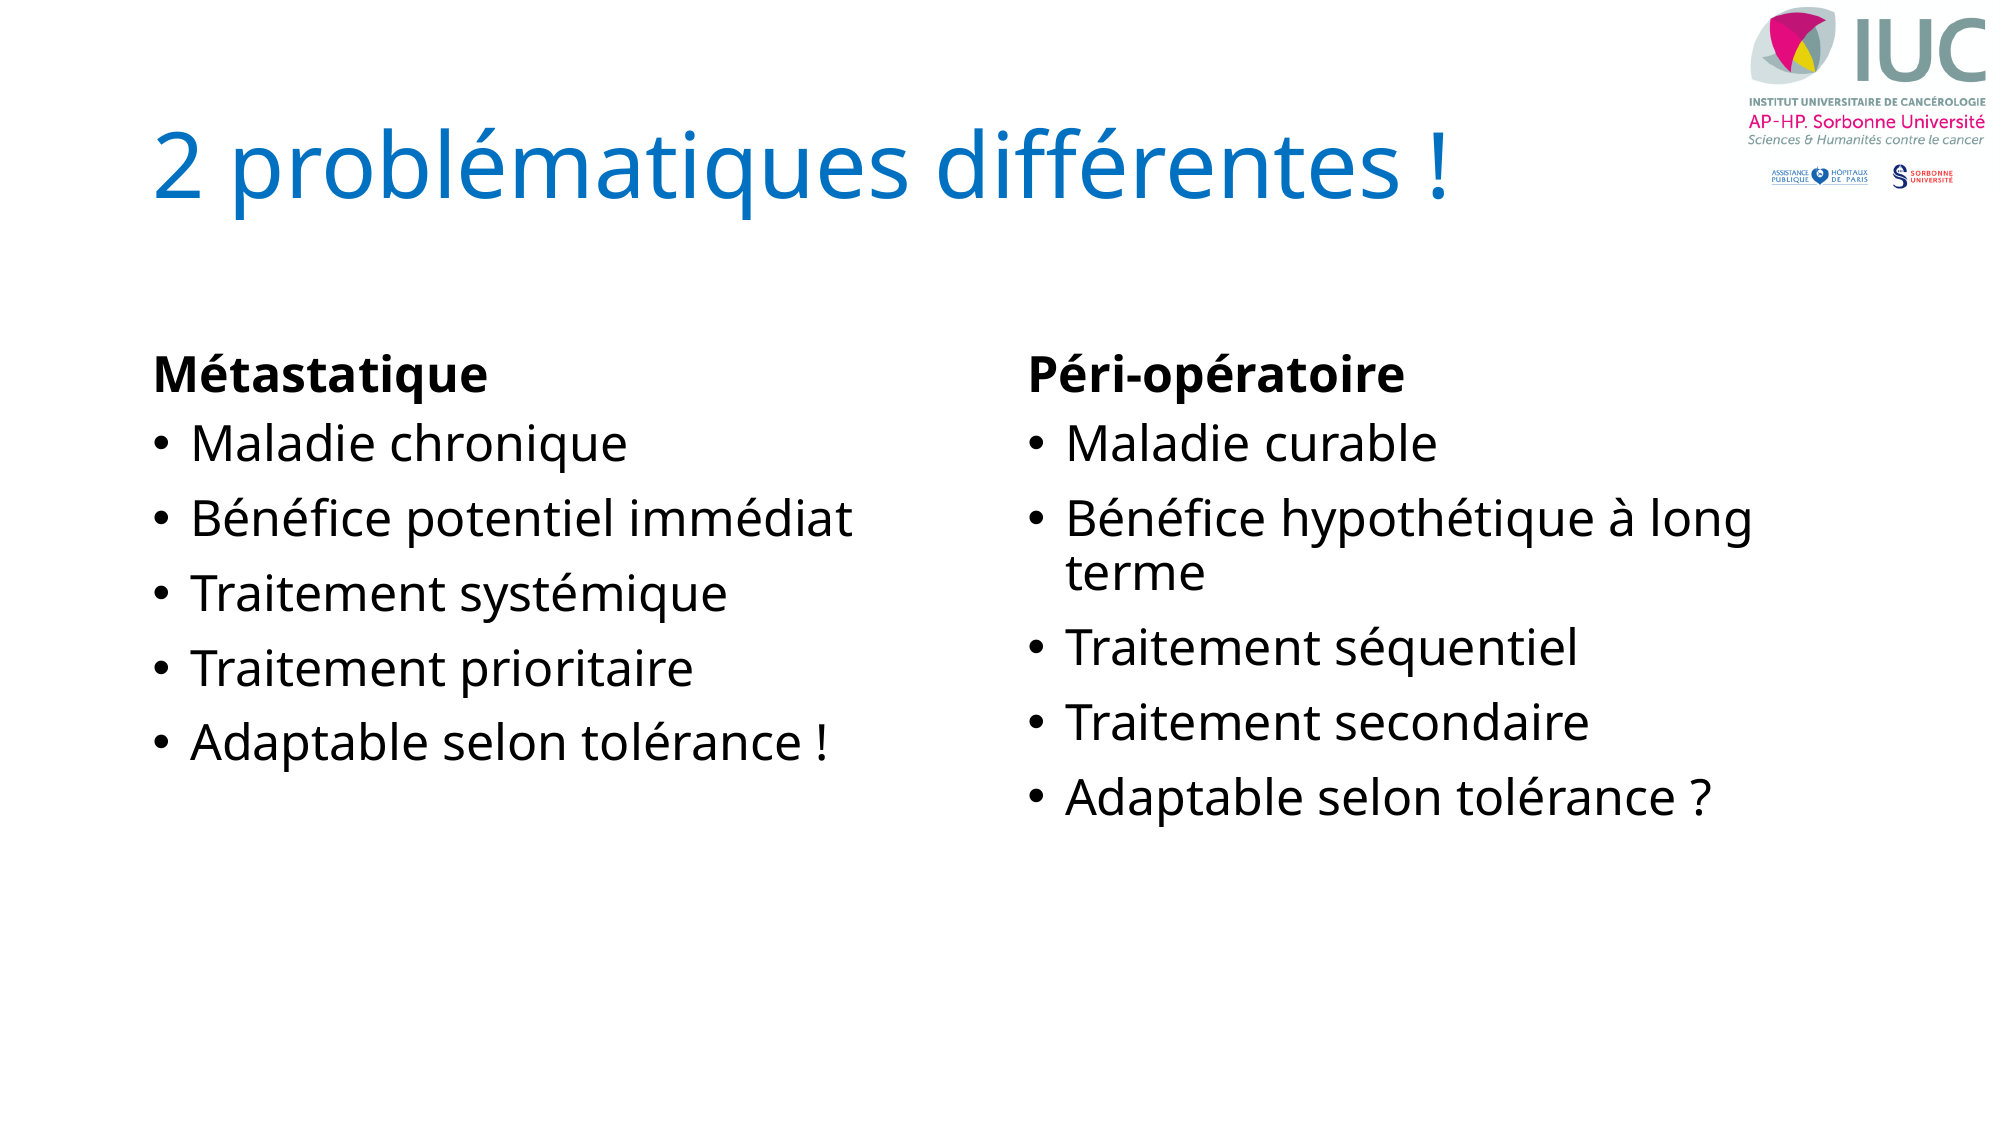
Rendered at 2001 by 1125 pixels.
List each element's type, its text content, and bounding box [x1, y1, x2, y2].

picture [1730, 0, 2000, 196]
list Maladie chronique Bénéfice potentiel immédiat Traitement systémique Traitement prioritaire Adaptable selon tolérance ! [137, 410, 984, 1016]
list Péri-opératoire [1012, 275, 1863, 410]
title 2 problématiques différentes ! [137, 59, 1863, 278]
list Maladie curable Bénéfice hypothétique à long terme Traitement séquentiel Traitement secondaire Adaptable selon tolérance ? [1012, 410, 1863, 1016]
list Métastatique [137, 275, 984, 410]
